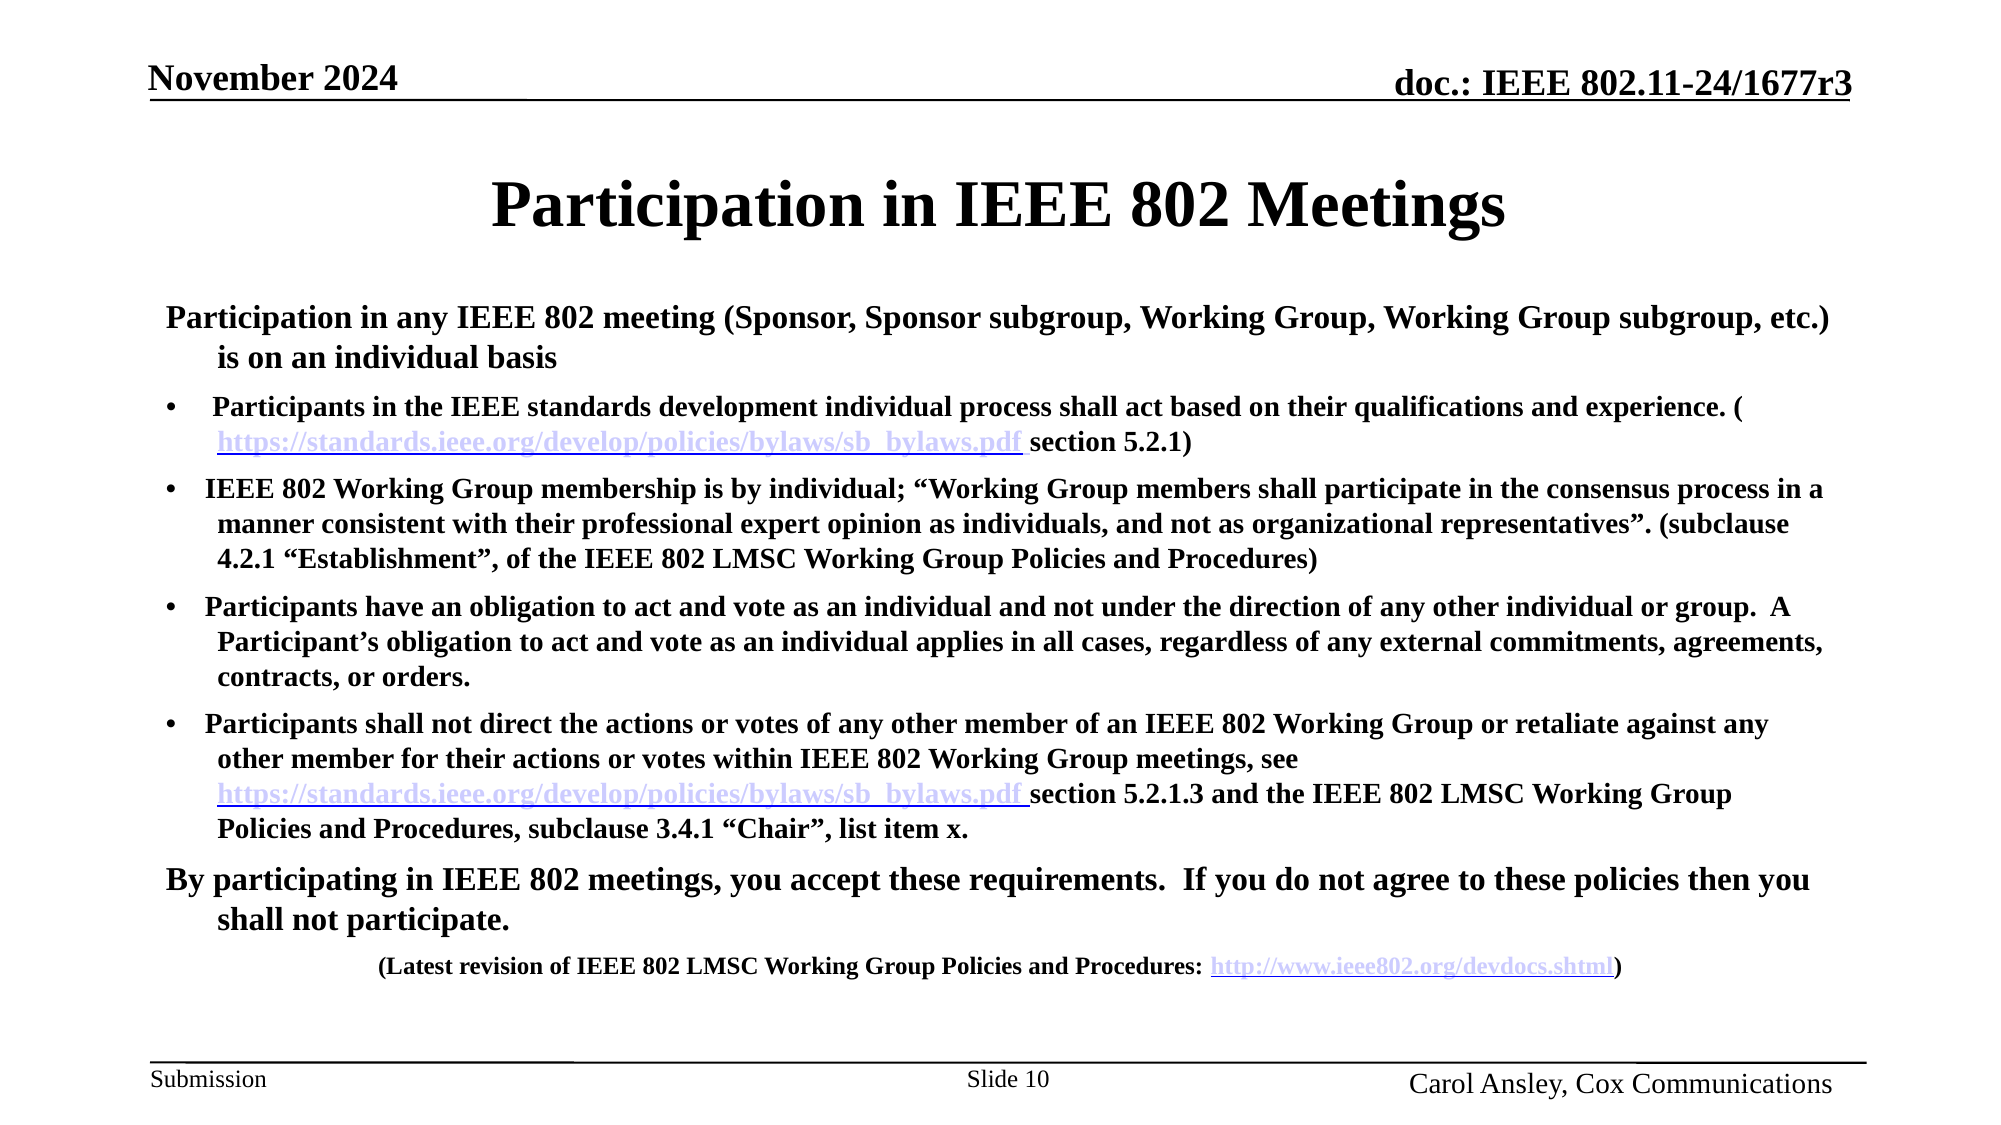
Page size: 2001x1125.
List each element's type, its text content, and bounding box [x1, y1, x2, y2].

list Participation in any IEEE 802 meeting (Sponsor, Sponsor subgroup, Working Group, Working Group subgroup, etc.) is on an individual basis • Participants in the IEEE standards development individual process shall act based on their qualifications and experience. (https://standards.ieee.org/develop/policies/bylaws/sb_bylaws.pdf section 5.2.1) • IEEE 802 Working Group membership is by individual; “Working Group members shall participate in the consensus process in a manner consistent with their professional expert opinion as individuals, and not as organizational representatives”. (subclause 4.2.1 “Establishment”, of the IEEE 802 LMSC Working Group Policies and Procedures) • Participants have an obligation to act and vote as an individual and not under the direction of any other individual or group. A Participant’s obligation to act and vote as an individual applies in all cases, regardless of any external commitments, agreements, contracts, or orders. • Participants shall not direct the actions or votes of any other member of an IEEE 802 Working Group or retaliate against any other member for their actions or votes within IEEE 802 Working Group meetings, see https://standards.ieee.org/develop/policies/bylaws/sb_bylaws.pdf section 5.2.1.3 and the IEEE 802 LMSC Working Group Policies and Procedures, subclause 3.4.1 “Chair”, list item x. By participating in IEEE 802 meetings, you accept these requirements. If you do not agree to these policies then you shall not participate. (Latest revision of IEEE 802 LMSC Working Group Policies and Procedures: http://www.ieee802.org/devdocs.shtml) [149, 286, 1850, 1026]
title Participation in IEEE 802 Meetings [149, 112, 1850, 286]
slide_number Slide 10 [950, 1061, 1067, 1123]
